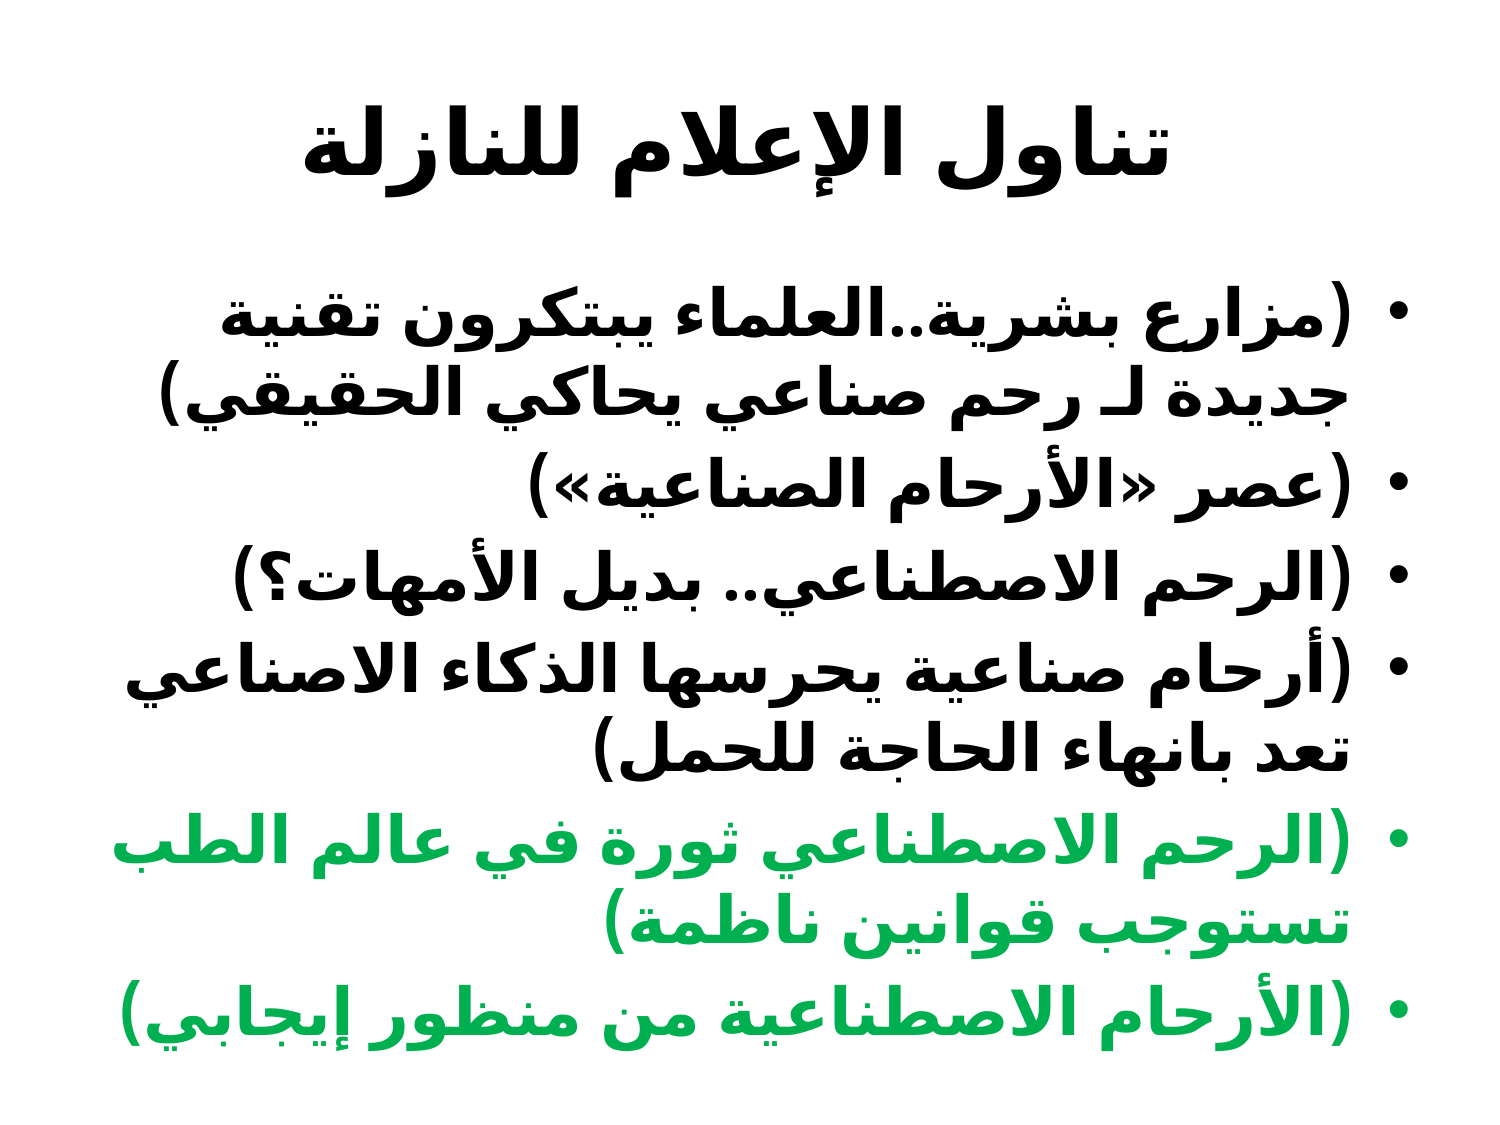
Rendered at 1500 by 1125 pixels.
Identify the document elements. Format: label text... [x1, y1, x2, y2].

list (مزارع بشرية..العلماء يبتكرون تقنية جديدة لـ رحم صناعي يحاكي الحقيقي) (عصر «الأرحام الصناعية») (الرحم الاصطناعي.. بديل الأمهات؟) (أرحام صناعية يحرسها الذكاء الاصناعي تعد بانهاء الحاجة للحمل) (الرحم الاصطناعي ثورة في عالم الطب تستوجب قوانين ناظمة) (الأرحام الاصطناعية من منظور إيجابي) [50, 262, 1425, 1063]
title تناول الإعلام للنازلة [75, 45, 1425, 233]
